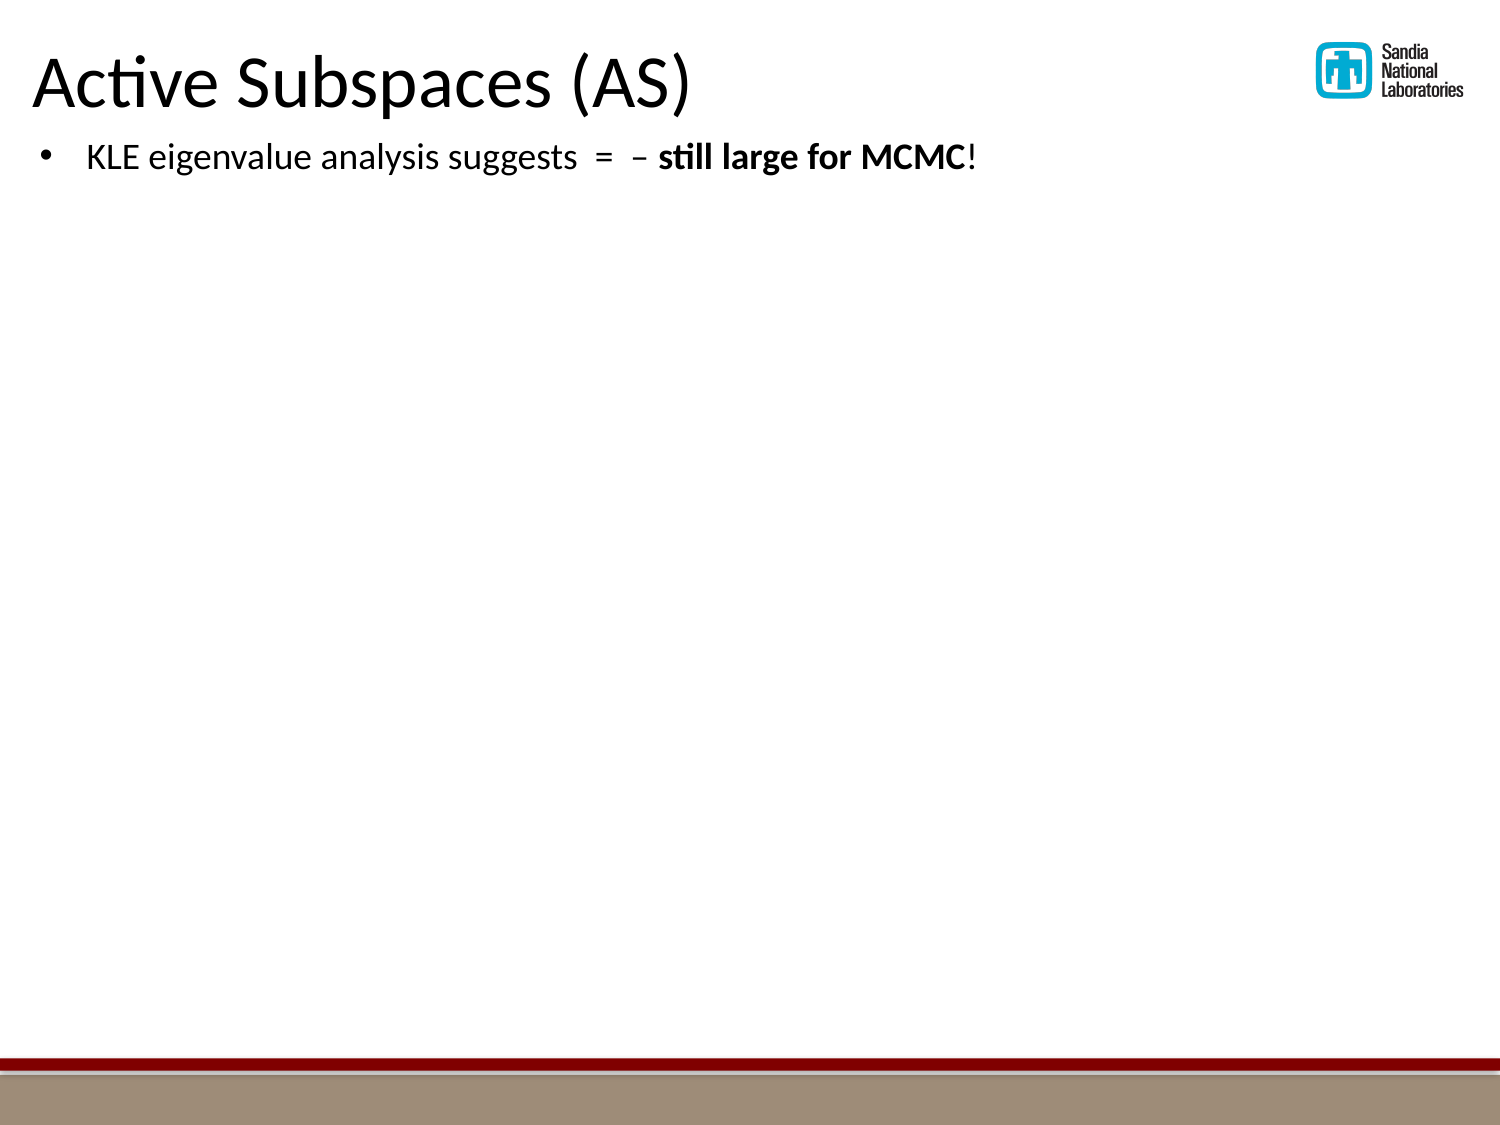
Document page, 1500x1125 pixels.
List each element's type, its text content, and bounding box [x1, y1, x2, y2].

picture [1312, 37, 1467, 105]
text_box Active Subspaces (AS) [17, 24, 1250, 125]
